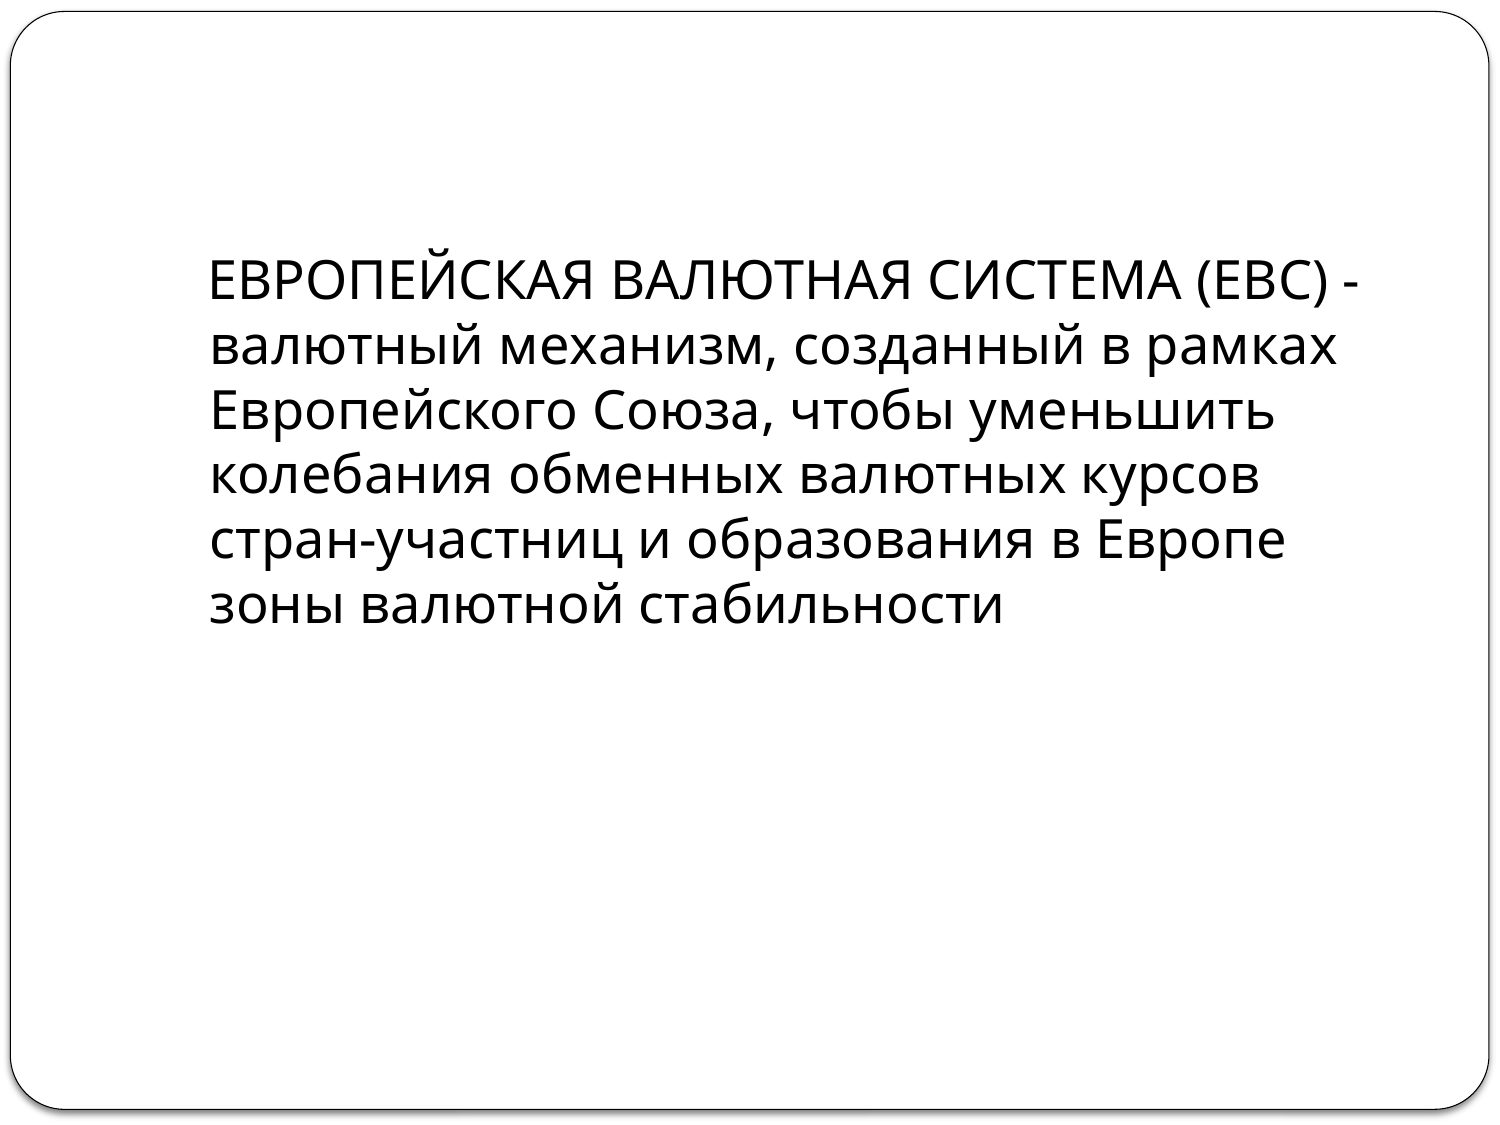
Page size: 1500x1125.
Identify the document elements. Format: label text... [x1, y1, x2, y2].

list ЕВРОПЕЙСКАЯ ВАЛЮТНАЯ СИСТЕМА (ЕВС) - валютный механизм, созданный в рамках Европейского Союза, чтобы уменьшить колебания обменных валютных курсов стран-участниц и образования в Европе зоны валютной стабильности [149, 237, 1426, 988]
